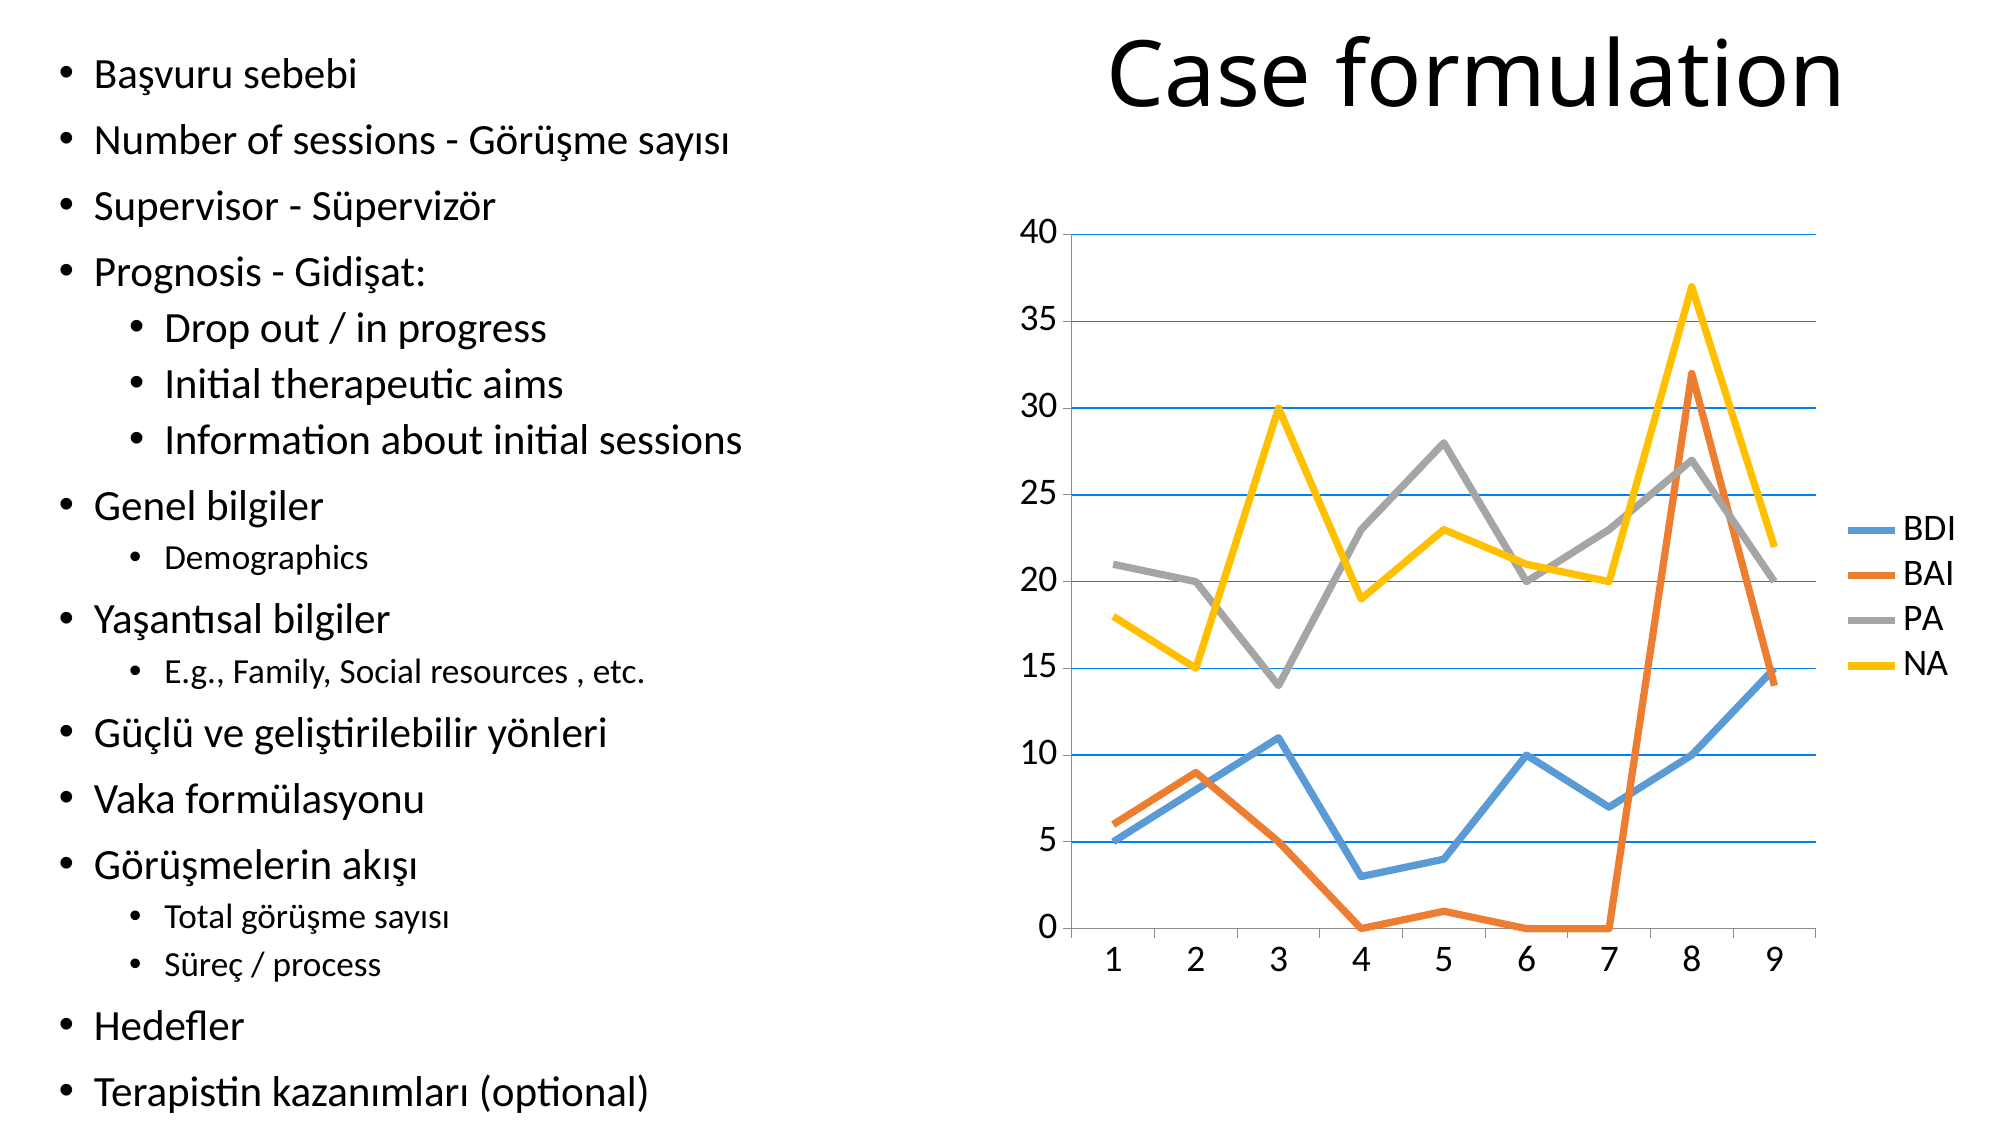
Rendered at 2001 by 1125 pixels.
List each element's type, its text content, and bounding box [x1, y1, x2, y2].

title Case formulation [137, 0, 1863, 154]
chart [999, 199, 1982, 997]
list Başvuru sebebi Number of sessions - Görüşme sayısı Supervisor - Süpervizör Prognosis - Gidişat: Drop out / in progress Initial therapeutic aims Information about initial sessions Genel bilgiler Demographics Yaşantısal bilgiler E.g., Family, Social resources , etc. Güçlü ve geliştirilebilir yönleri Vaka formülasyonu Görüşmelerin akışı Total görüşme sayısı Süreç / process Hedefler Terapistin kazanımları (optional) [43, 43, 919, 1125]
